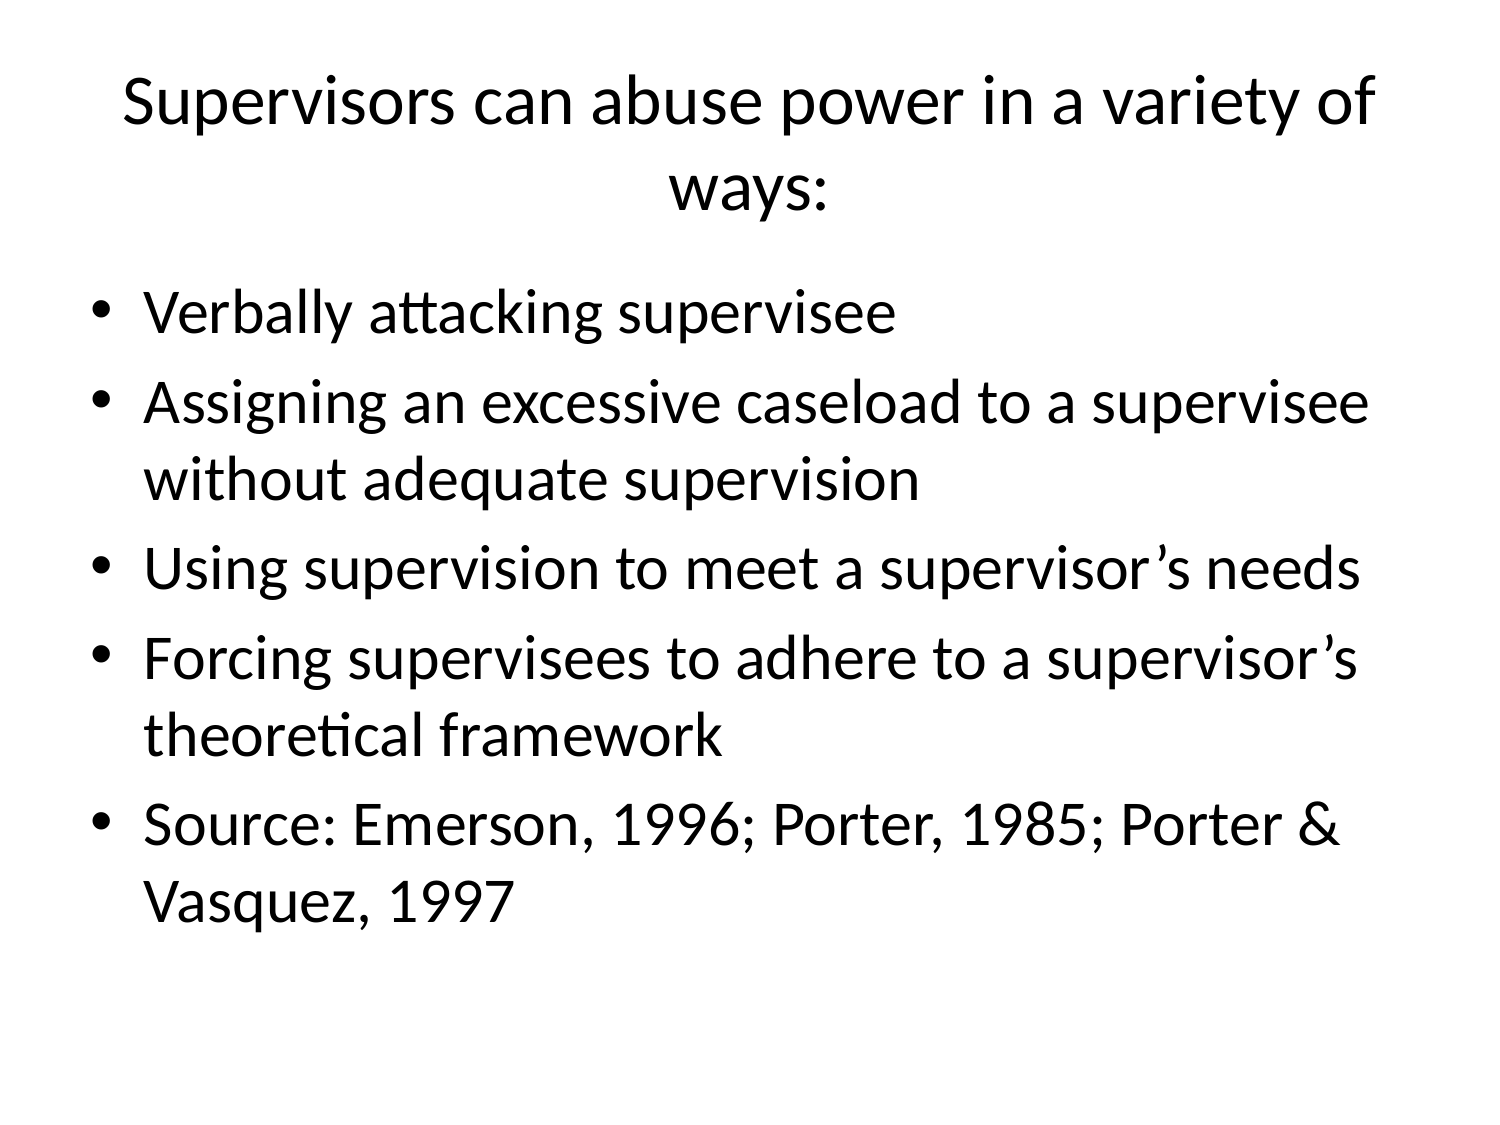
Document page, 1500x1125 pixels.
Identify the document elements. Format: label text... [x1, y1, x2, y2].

title Supervisors can abuse power in a variety of ways: [75, 45, 1425, 233]
list Verbally attacking supervisee Assigning an excessive caseload to a supervisee without adequate supervision Using supervision to meet a supervisor’s needs Forcing supervisees to adhere to a supervisor’s theoretical framework Source: Emerson, 1996; Porter, 1985; Porter & Vasquez, 1997 [75, 262, 1425, 1005]
